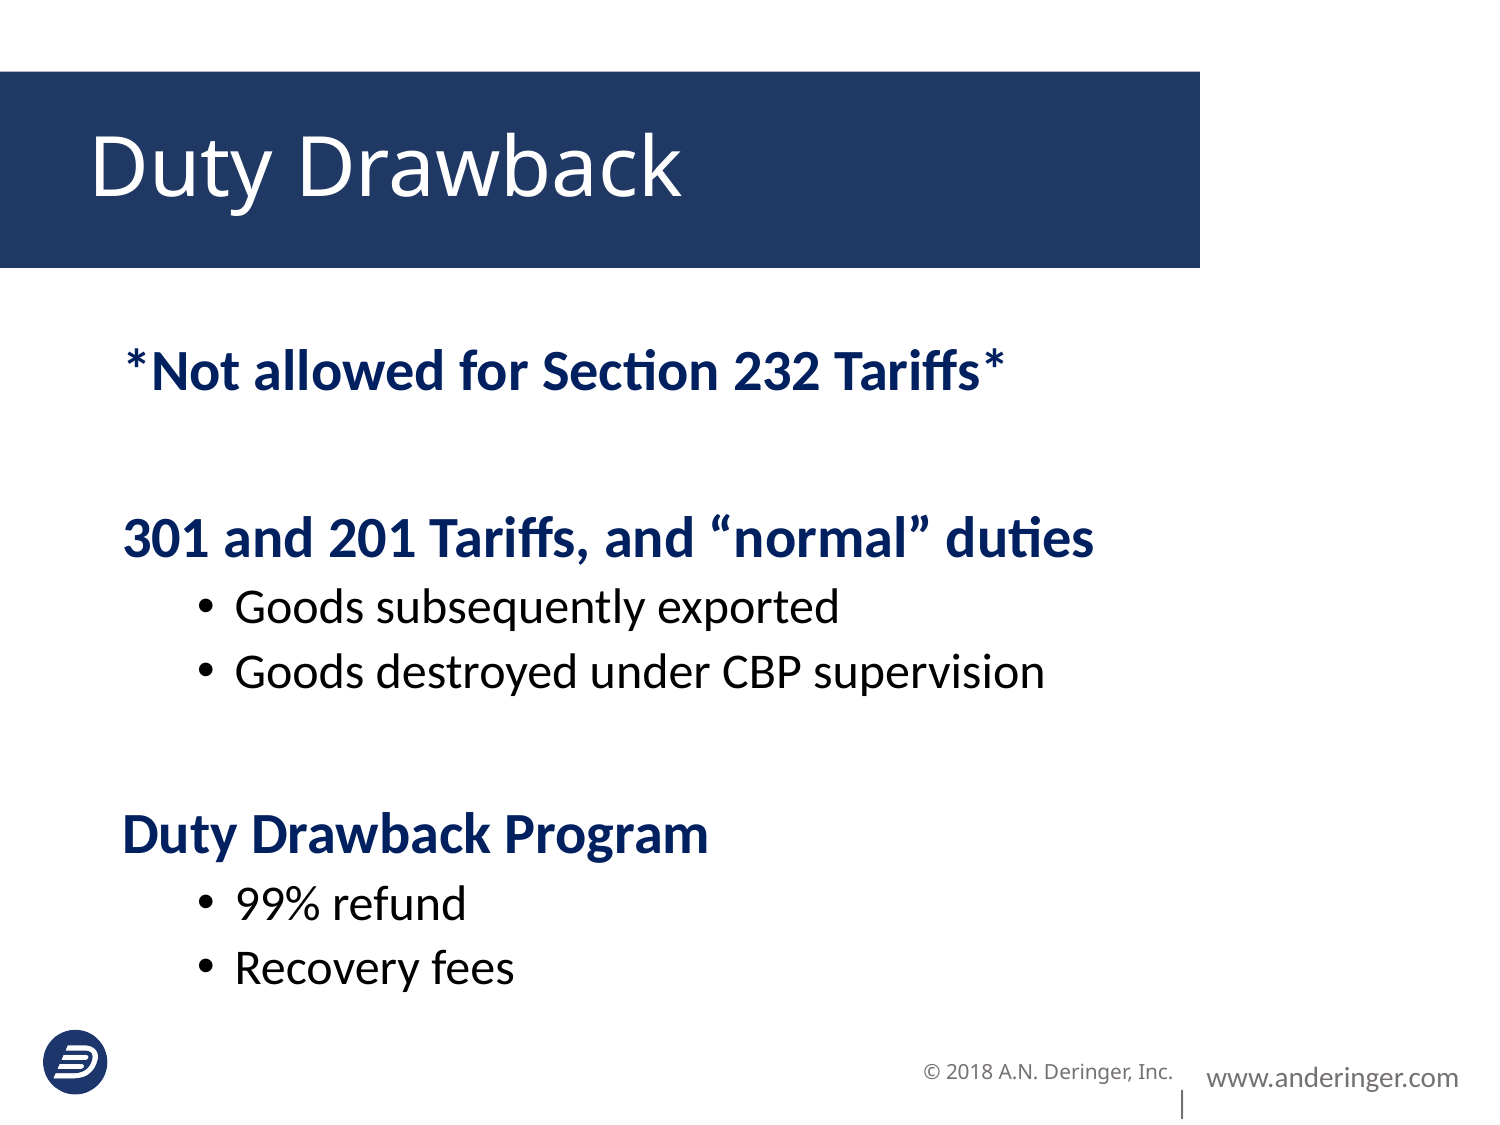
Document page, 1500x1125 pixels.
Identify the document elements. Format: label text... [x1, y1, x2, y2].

picture [37, 1026, 111, 1102]
text_box [0, 71, 1201, 269]
text_box Duty Drawback [74, 117, 1189, 223]
list *Not allowed for Section 232 Tariffs* 301 and 201 Tariffs, and “normal” duties Goods subsequently exported Goods destroyed under CBP supervision Duty Drawback Program 99% refund Recovery fees [107, 332, 1389, 952]
